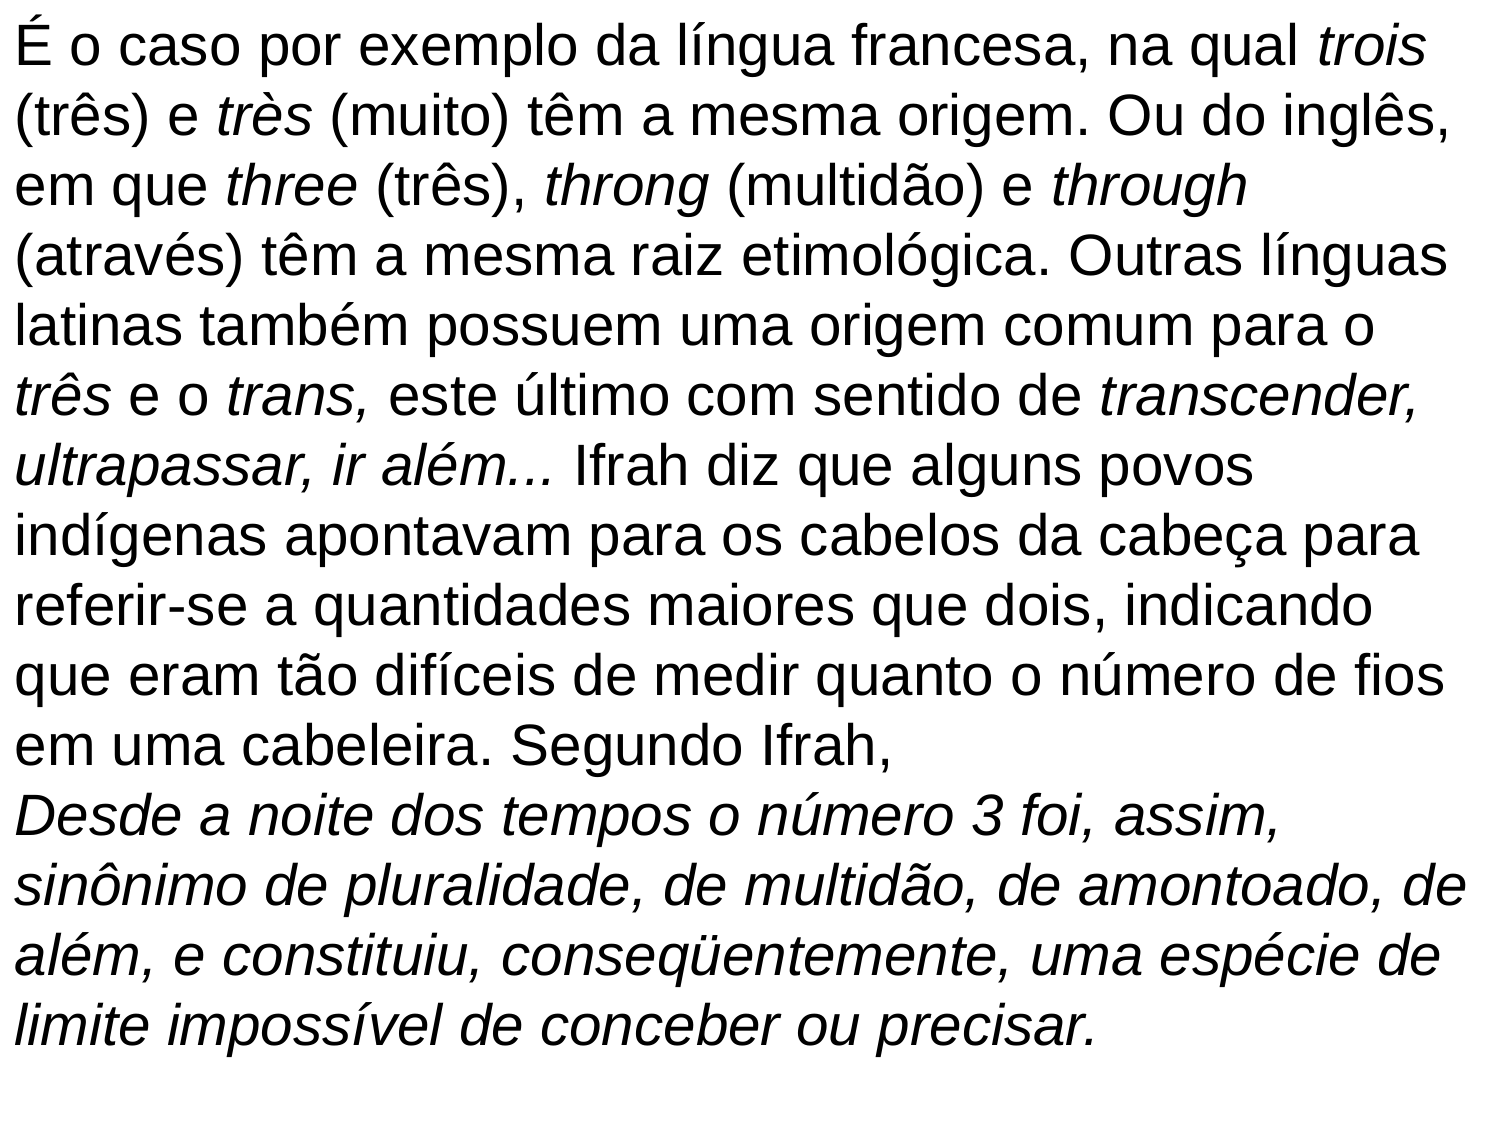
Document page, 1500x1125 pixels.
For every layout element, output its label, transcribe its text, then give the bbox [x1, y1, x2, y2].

text_box É o caso por exemplo da língua francesa, na qual trois (três) e très (muito) têm a mesma origem. Ou do inglês, em que three (três), throng (multidão) e through (através) têm a mesma raiz etimológica. Outras línguas latinas também possuem uma origem comum para o três e o trans, este último com sentido de transcender, ultrapassar, ir além... Ifrah diz que alguns povos indígenas apontavam para os cabelos da cabeça para referir-se a quantidades maiores que dois, indicando que eram tão difíceis de medir quanto o número de fios em uma cabeleira. Segundo Ifrah, Desde a noite dos tempos o número 3 foi, assim, sinônimo de pluralidade, de multidão, de amontoado, de além, e constituiu, conseqüentemente, uma espécie de limite impossível de conceber ou precisar. [0, 0, 1500, 1065]
